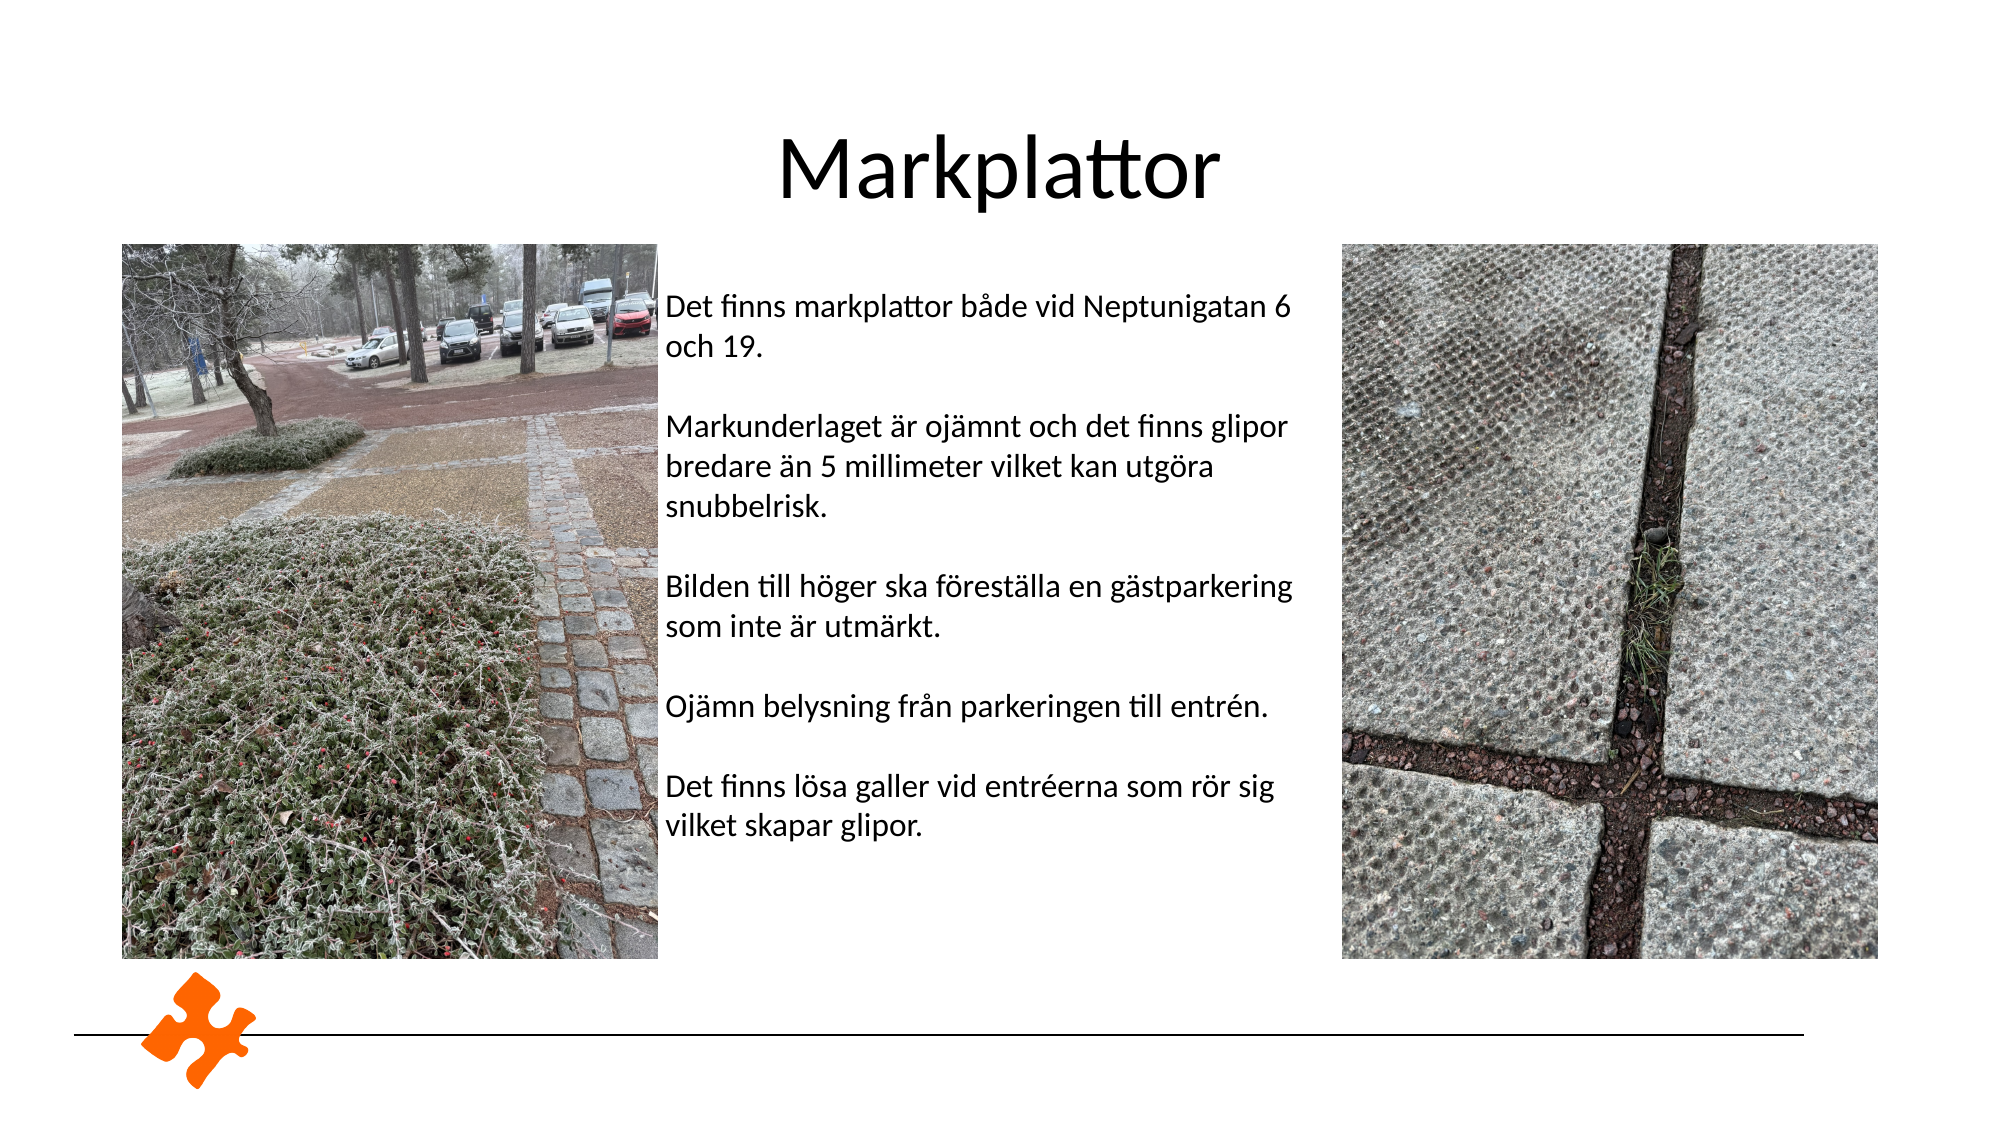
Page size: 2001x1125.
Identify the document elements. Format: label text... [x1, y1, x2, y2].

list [121, 244, 658, 960]
picture [138, 970, 268, 1100]
title Markplattor [137, 59, 1863, 277]
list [1341, 244, 1879, 960]
text_box Det finns markplattor både vid Neptunigatan 6 och 19. Markunderlaget är ojämnt och det finns glipor bredare än 5 millimeter vilket kan utgöra snubbelrisk. Bilden till höger ska föreställa en gästparkering som inte är utmärkt. Ojämn belysning från parkeringen till entrén. Det finns lösa galler vid entréerna som rör sig vilket skapar glipor. [658, 277, 1341, 931]
